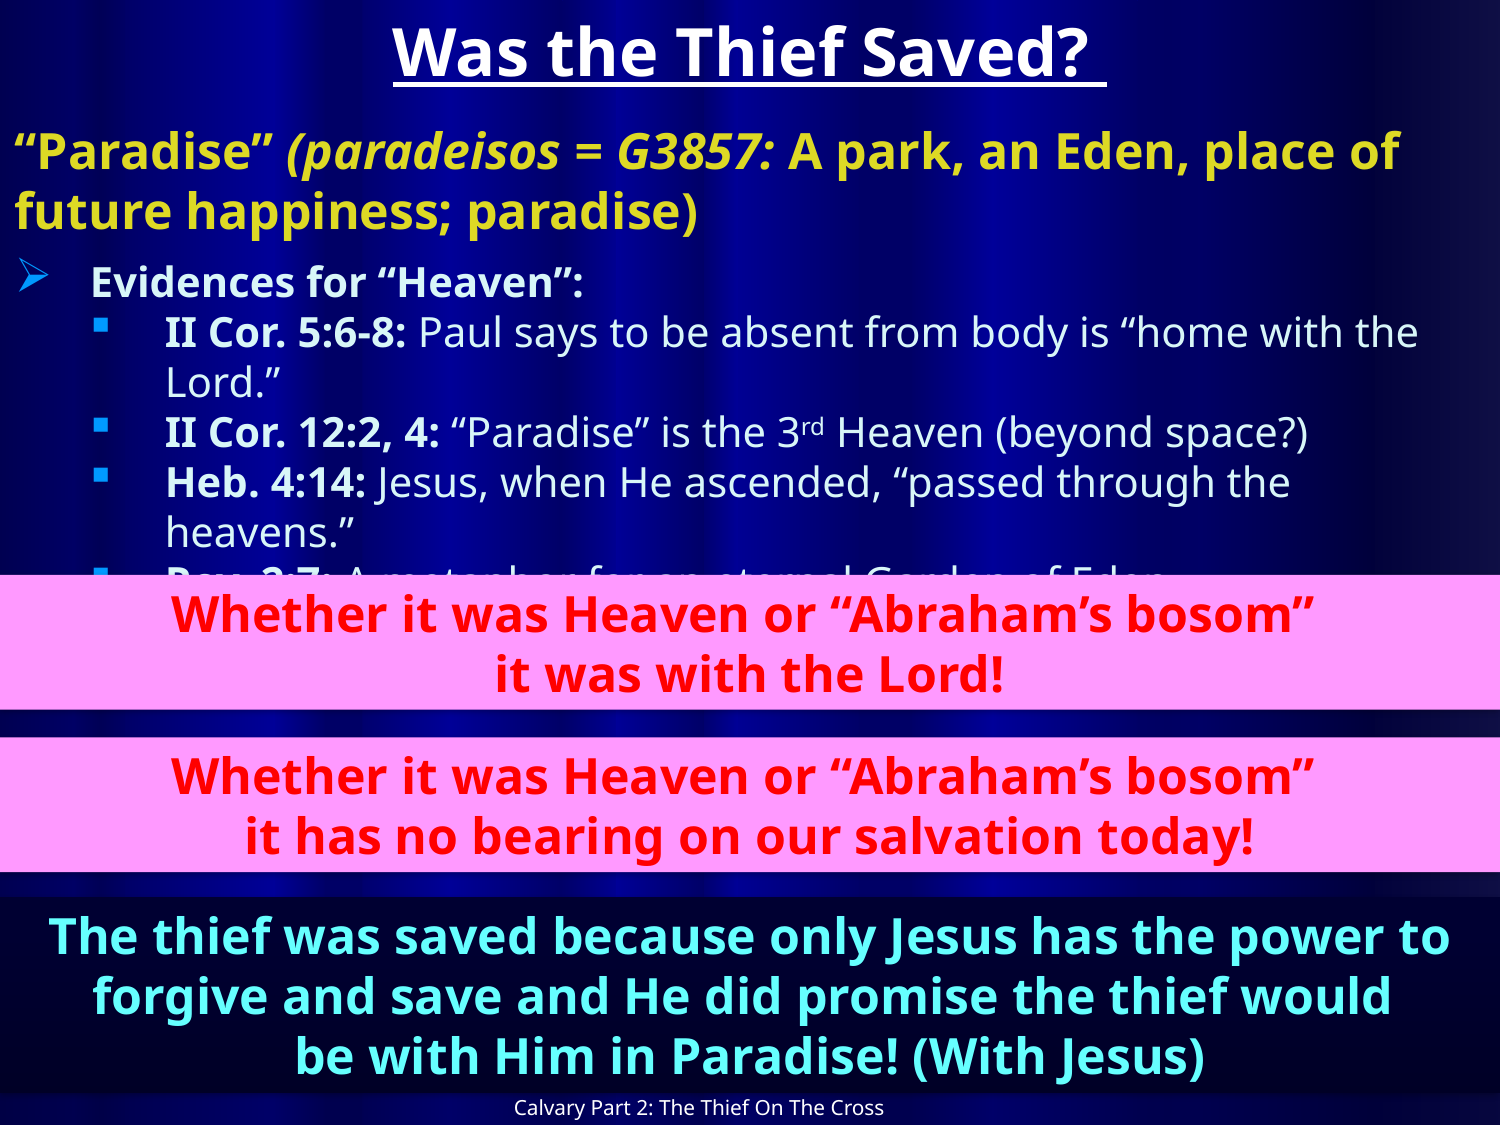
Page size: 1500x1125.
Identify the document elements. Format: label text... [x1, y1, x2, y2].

text_box “Paradise” (paradeisos = G3857: A park, an Eden, place of future happiness; paradise) [0, 112, 1500, 248]
text_box Evidences for “Heaven”: II Cor. 5:6-8: Paul says to be absent from body is “home with the Lord.” II Cor. 12:2, 4: “Paradise” is the 3rd Heaven (beyond space?) Heb. 4:14: Jesus, when He ascended, “passed through the heavens.” Rev. 2:7: A metaphor for an eternal Garden of Eden. [0, 248, 1500, 574]
text_box Whether it was Heaven or “Abraham’s bosom” it was with the Lord! [0, 574, 1500, 710]
text_box The thief was saved because only Jesus has the power to forgive and save and He did promise the thief would be with Him in Paradise! (With Jesus) [0, 897, 1500, 1093]
title Was the Thief Saved? [0, 0, 1500, 100]
text_box Whether it was Heaven or “Abraham’s bosom” it has no bearing on our salvation today! [0, 737, 1500, 873]
footer Calvary Part 2: The Thief On The Cross [411, 1101, 987, 1125]
